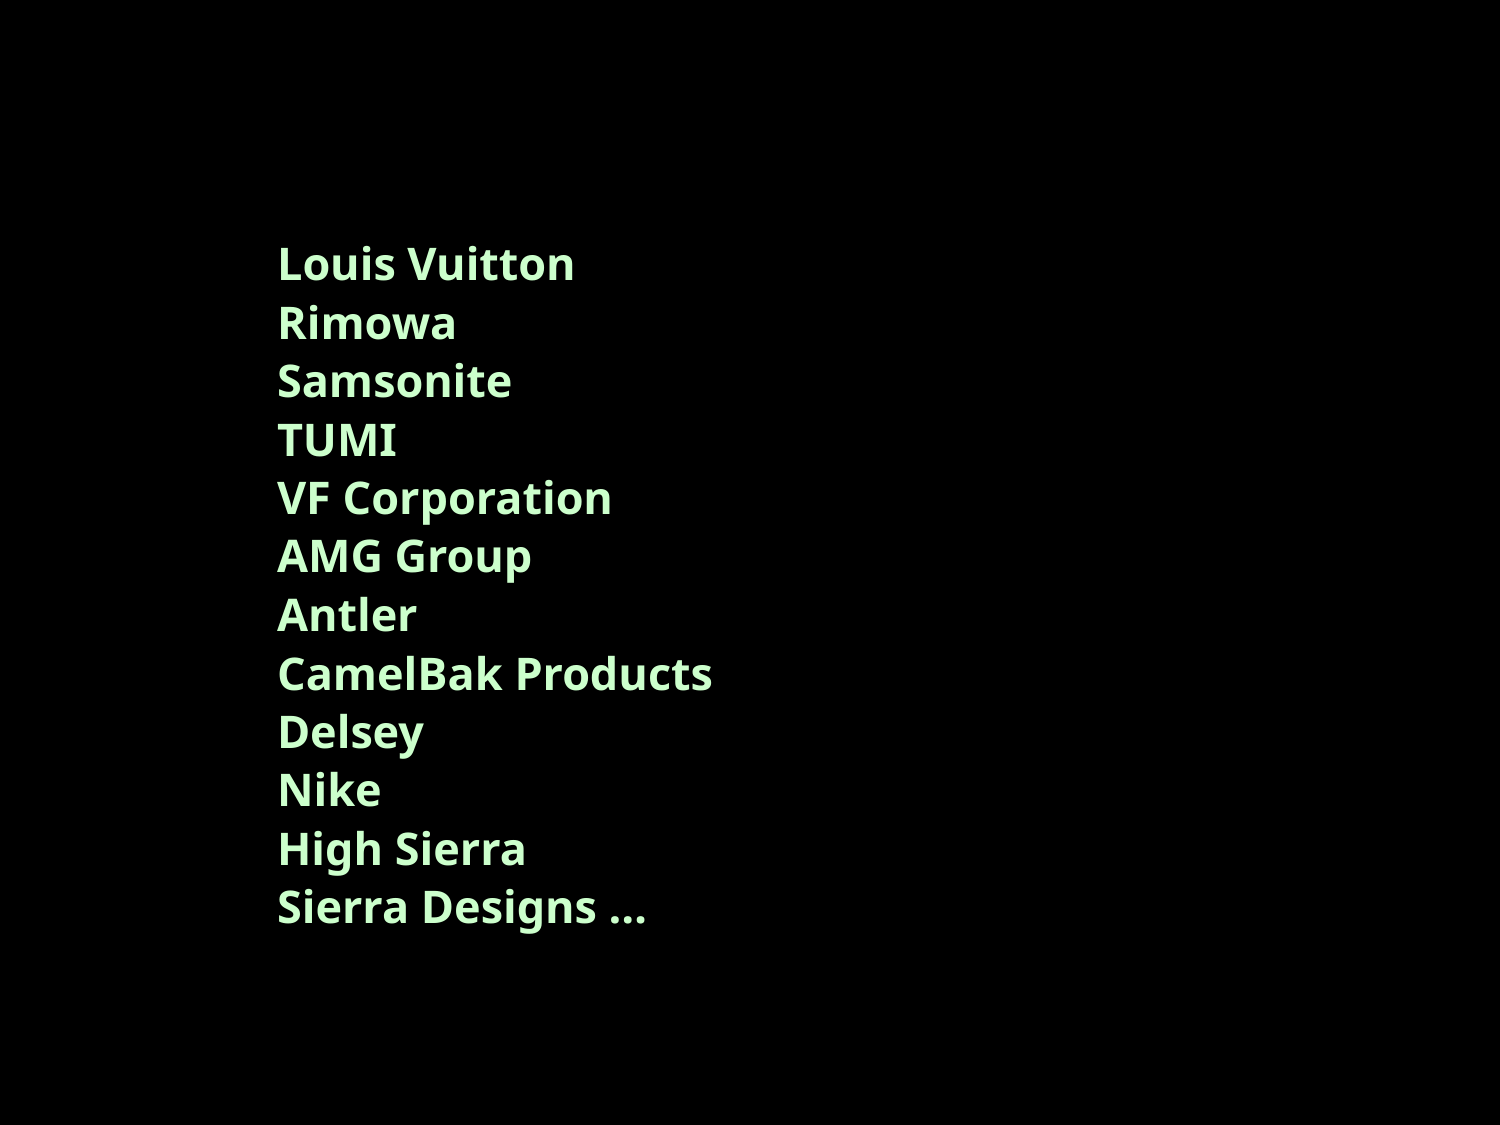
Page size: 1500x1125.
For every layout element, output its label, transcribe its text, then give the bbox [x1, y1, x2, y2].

list Louis Vuitton Rimowa Samsonite TUMI VF Corporation AMG Group Antler CamelBak Products Delsey Nike High Sierra Sierra Designs … [137, 207, 1488, 950]
